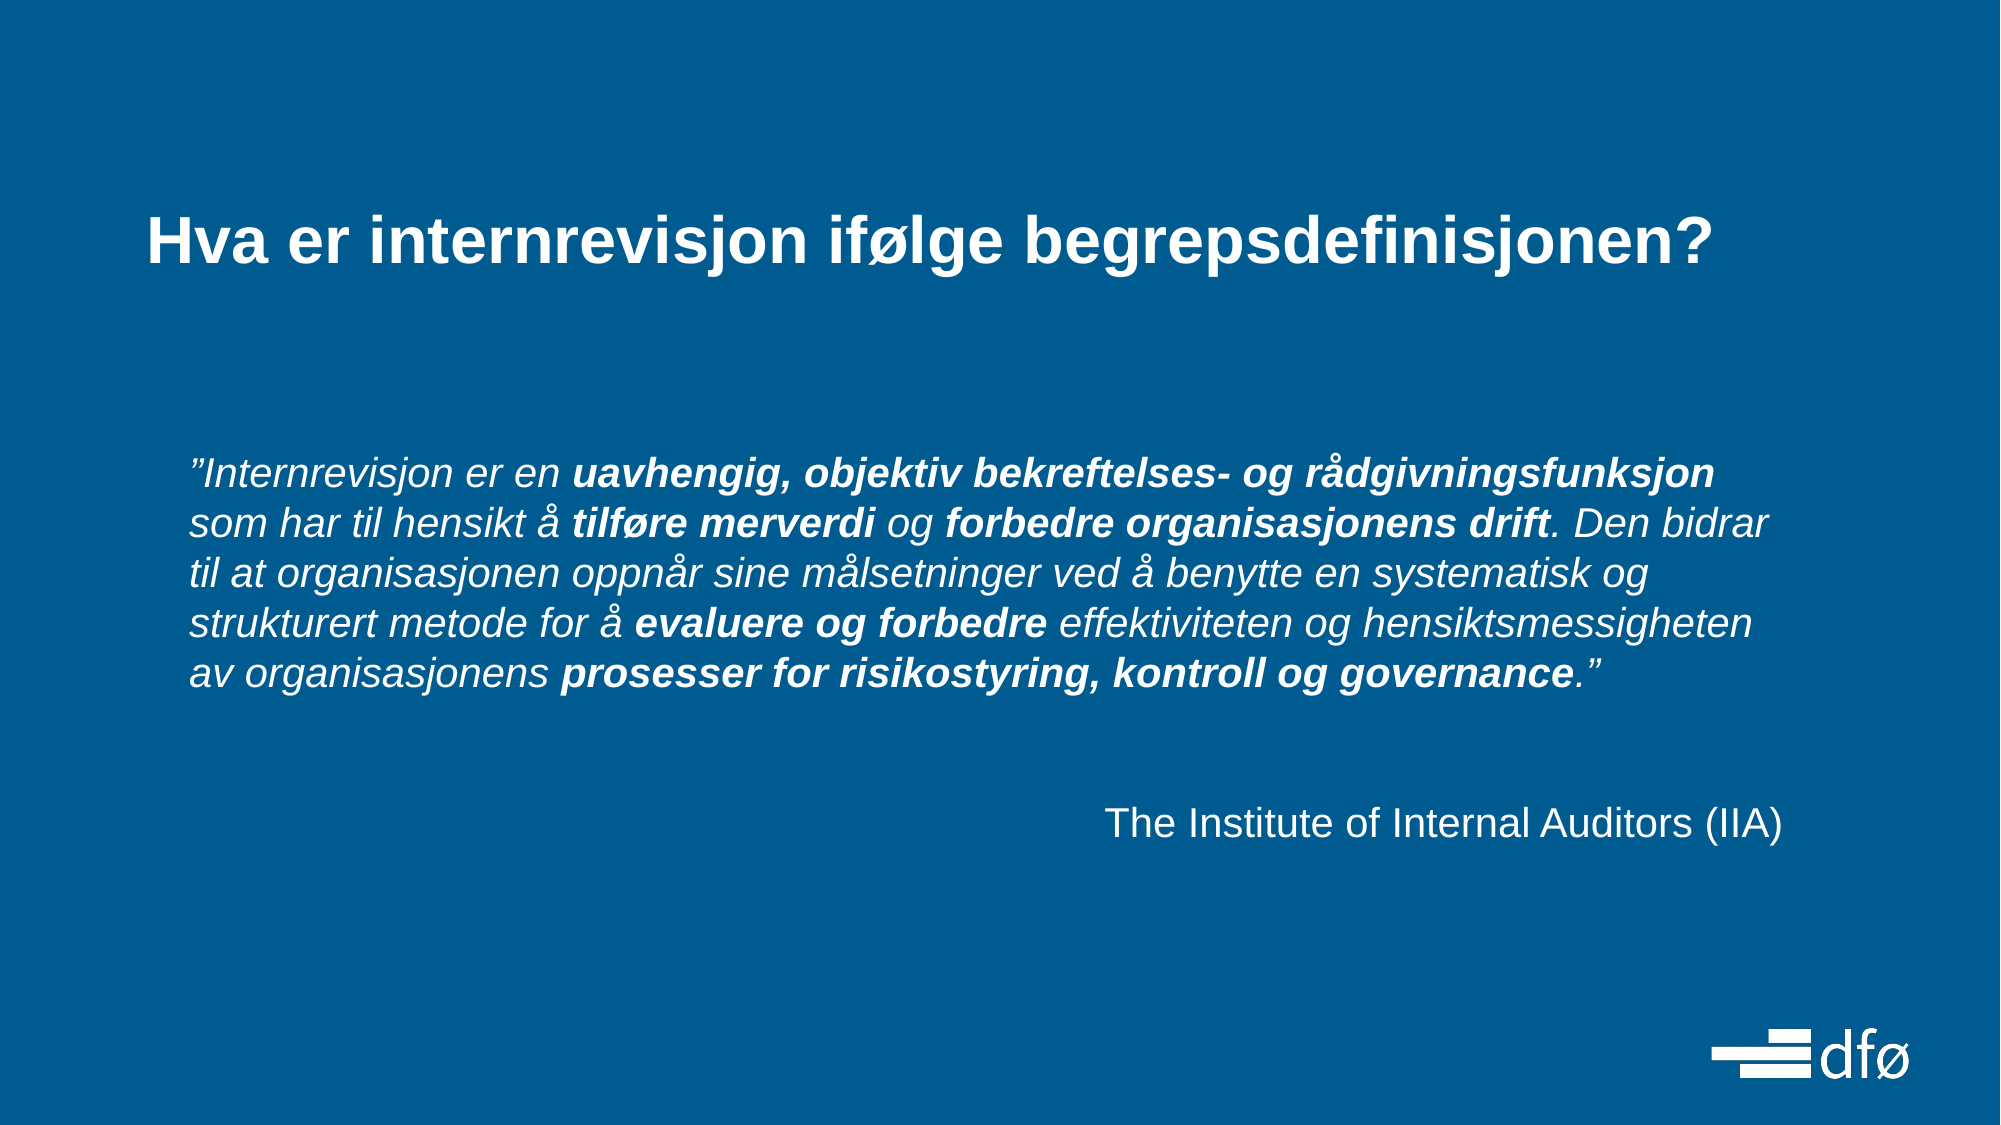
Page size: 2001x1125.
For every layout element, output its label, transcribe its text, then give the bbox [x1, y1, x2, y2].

text_box Hva er internrevisjon ifølge begrepsdefinisjonen? [146, 116, 1795, 277]
picture [1711, 1028, 1918, 1084]
text_box ”Internrevisjon er en uavhengig, objektiv bekreftelses- og rådgivningsfunksjon som har til hensikt å tilføre merverdi og forbedre organisasjonens drift. Den bidrar til at organisasjonen oppnår sine målsetninger ved å benytte en systematisk og strukturert metode for å evaluere og forbedre effektiviteten og hensiktsmessigheten av organisasjonens prosesser for risikostyring, kontroll og governance.” The Institute of Internal Auditors (IIA) [145, 361, 1828, 930]
